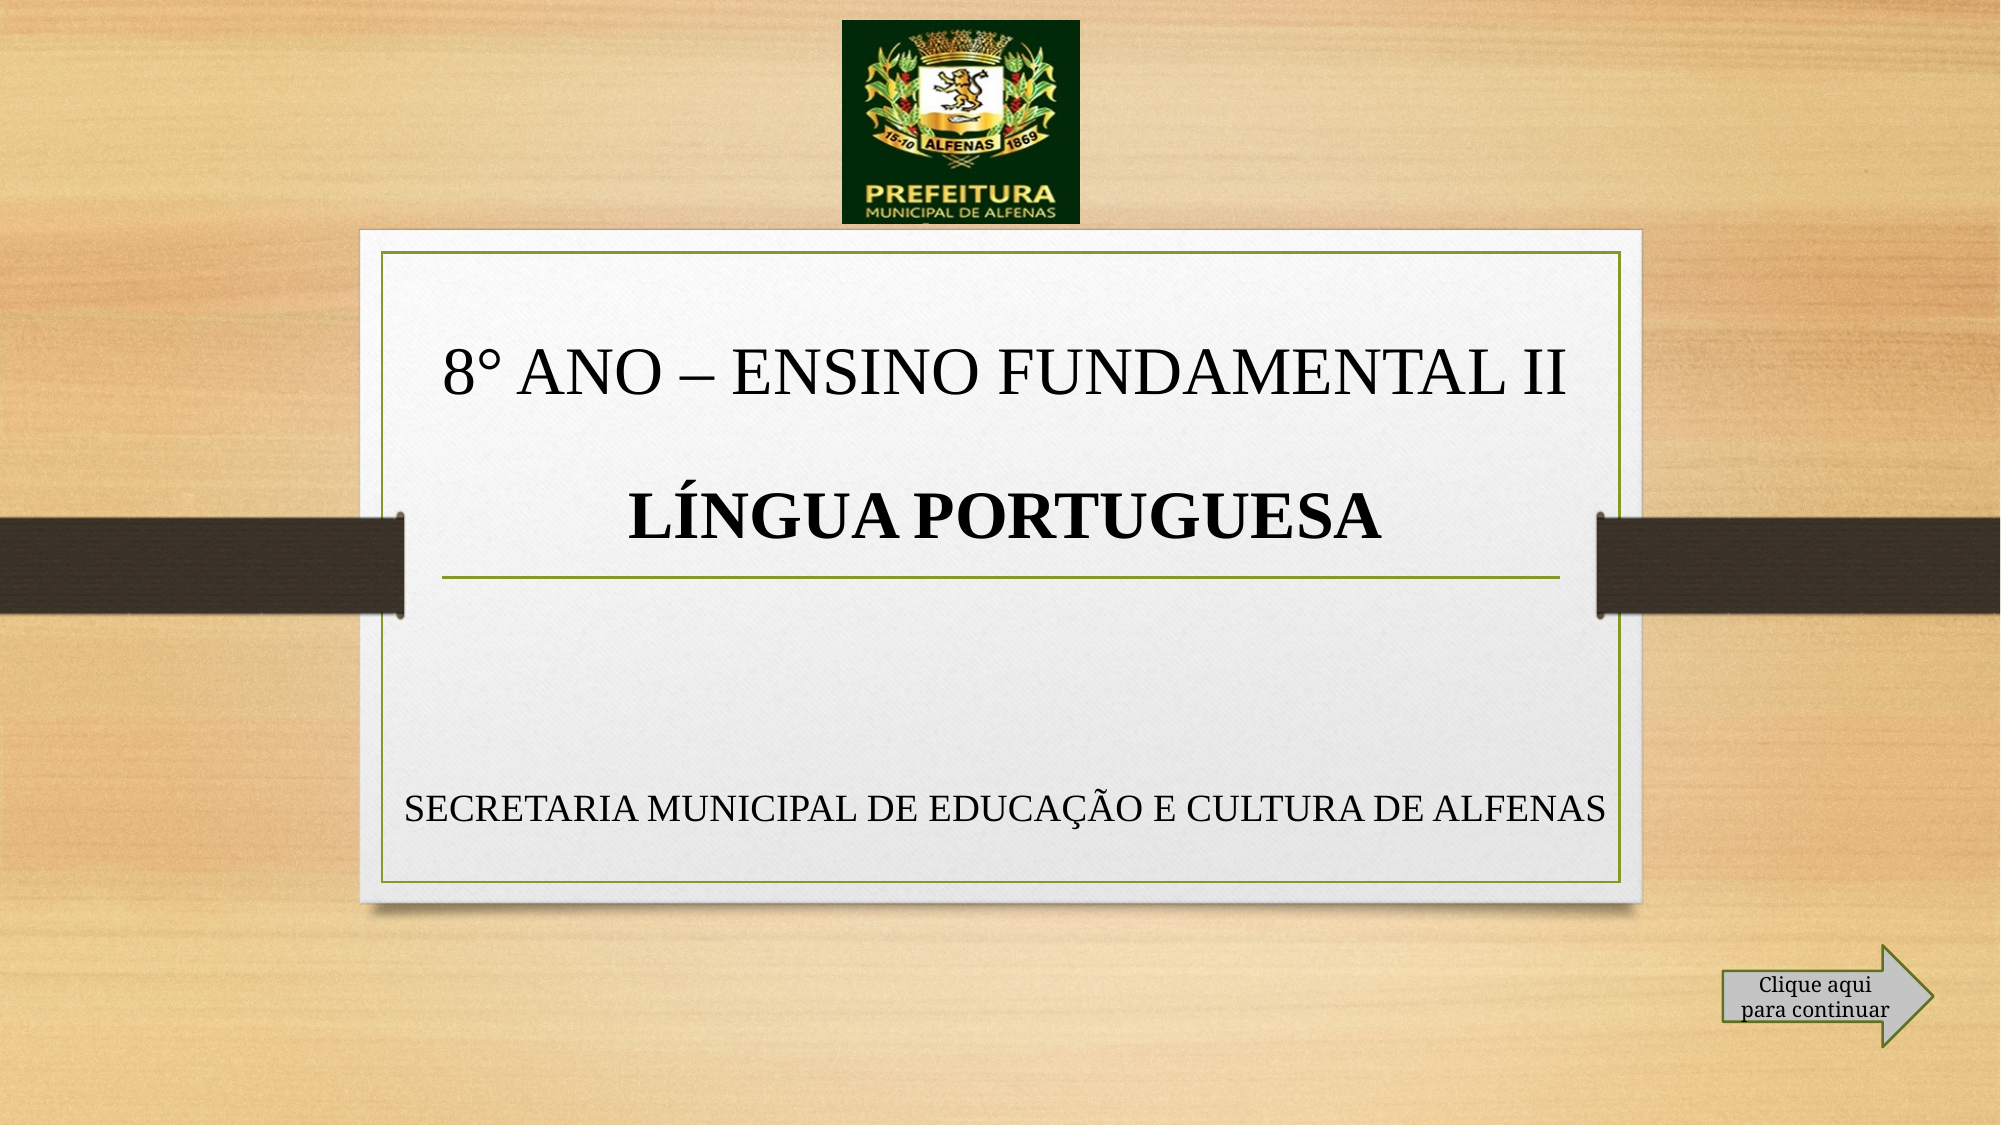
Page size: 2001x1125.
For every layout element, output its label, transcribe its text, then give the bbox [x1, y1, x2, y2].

subtitle 8° ANO – ENSINO FUNDAMENTAL II LÍNGUA PORTUGUESA SECRETARIA MUNICIPAL DE EDUCAÇÃO E CULTURA DE ALFENAS [274, 223, 1738, 838]
text_box Clique aqui para continuar [1721, 944, 1935, 1049]
picture [0, 0, 2001, 1125]
